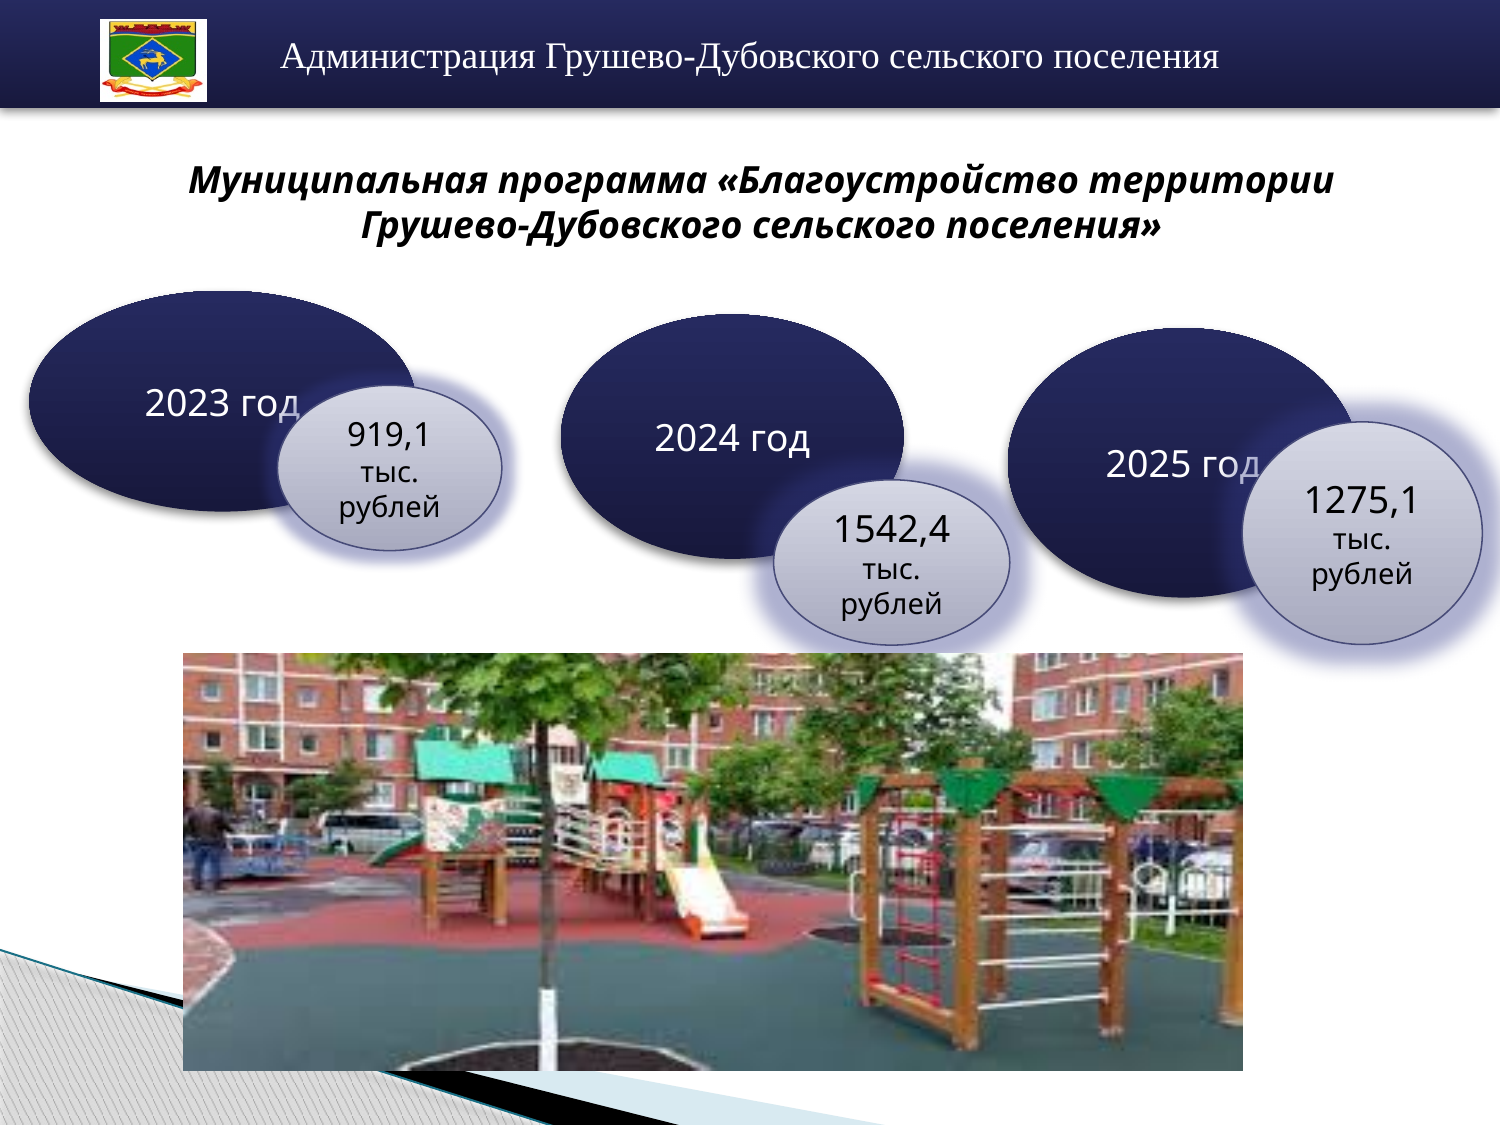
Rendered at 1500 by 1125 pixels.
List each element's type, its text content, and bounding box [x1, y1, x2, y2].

picture [182, 653, 1243, 1071]
text_box Администрация Грушево-Дубовского сельского поселения [0, 0, 1500, 108]
text_box 1542,4 тыс. рублей [772, 478, 1011, 646]
text_box Муниципальная программа «Благоустройство территории Грушево-Дубовского сельского поселения» [100, 148, 1424, 254]
text_box 2025 год [1007, 328, 1333, 598]
text_box 2024 год [561, 314, 904, 559]
text_box 2023 год [29, 290, 406, 512]
text_box 1275,1 тыс. рублей [1241, 421, 1484, 646]
text_box 919,1 тыс. рублей [276, 384, 503, 552]
picture [100, 18, 207, 102]
